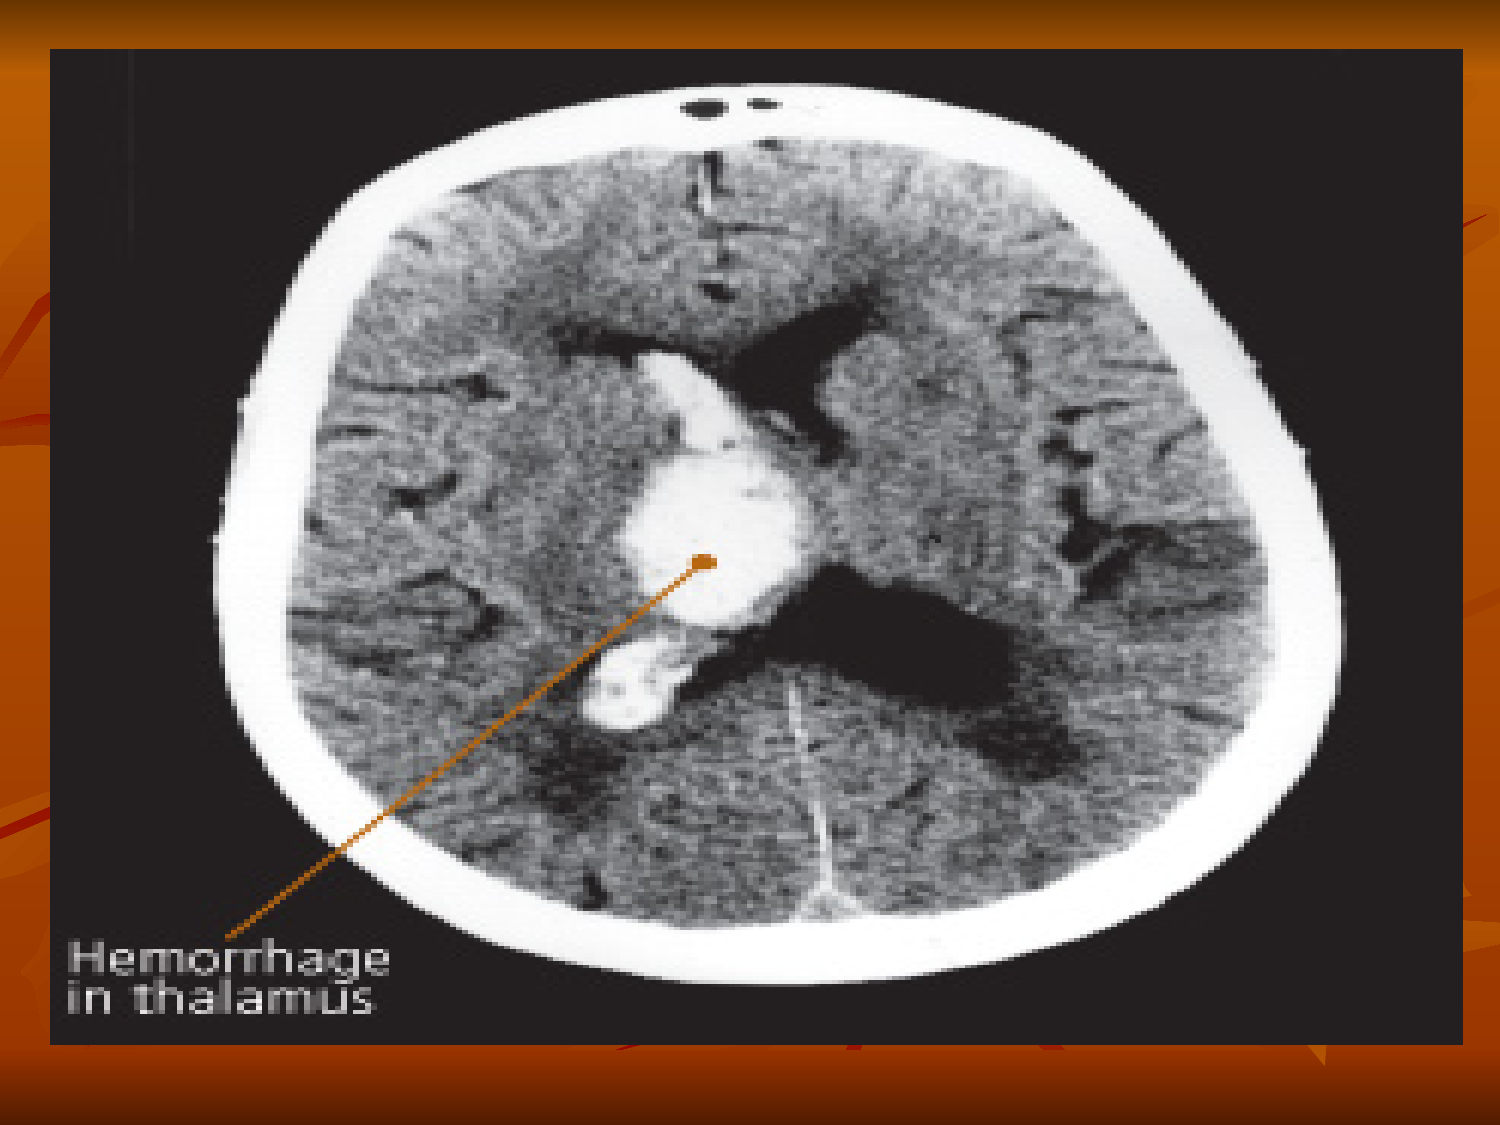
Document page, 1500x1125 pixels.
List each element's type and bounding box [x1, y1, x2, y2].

list [49, 49, 1463, 1045]
